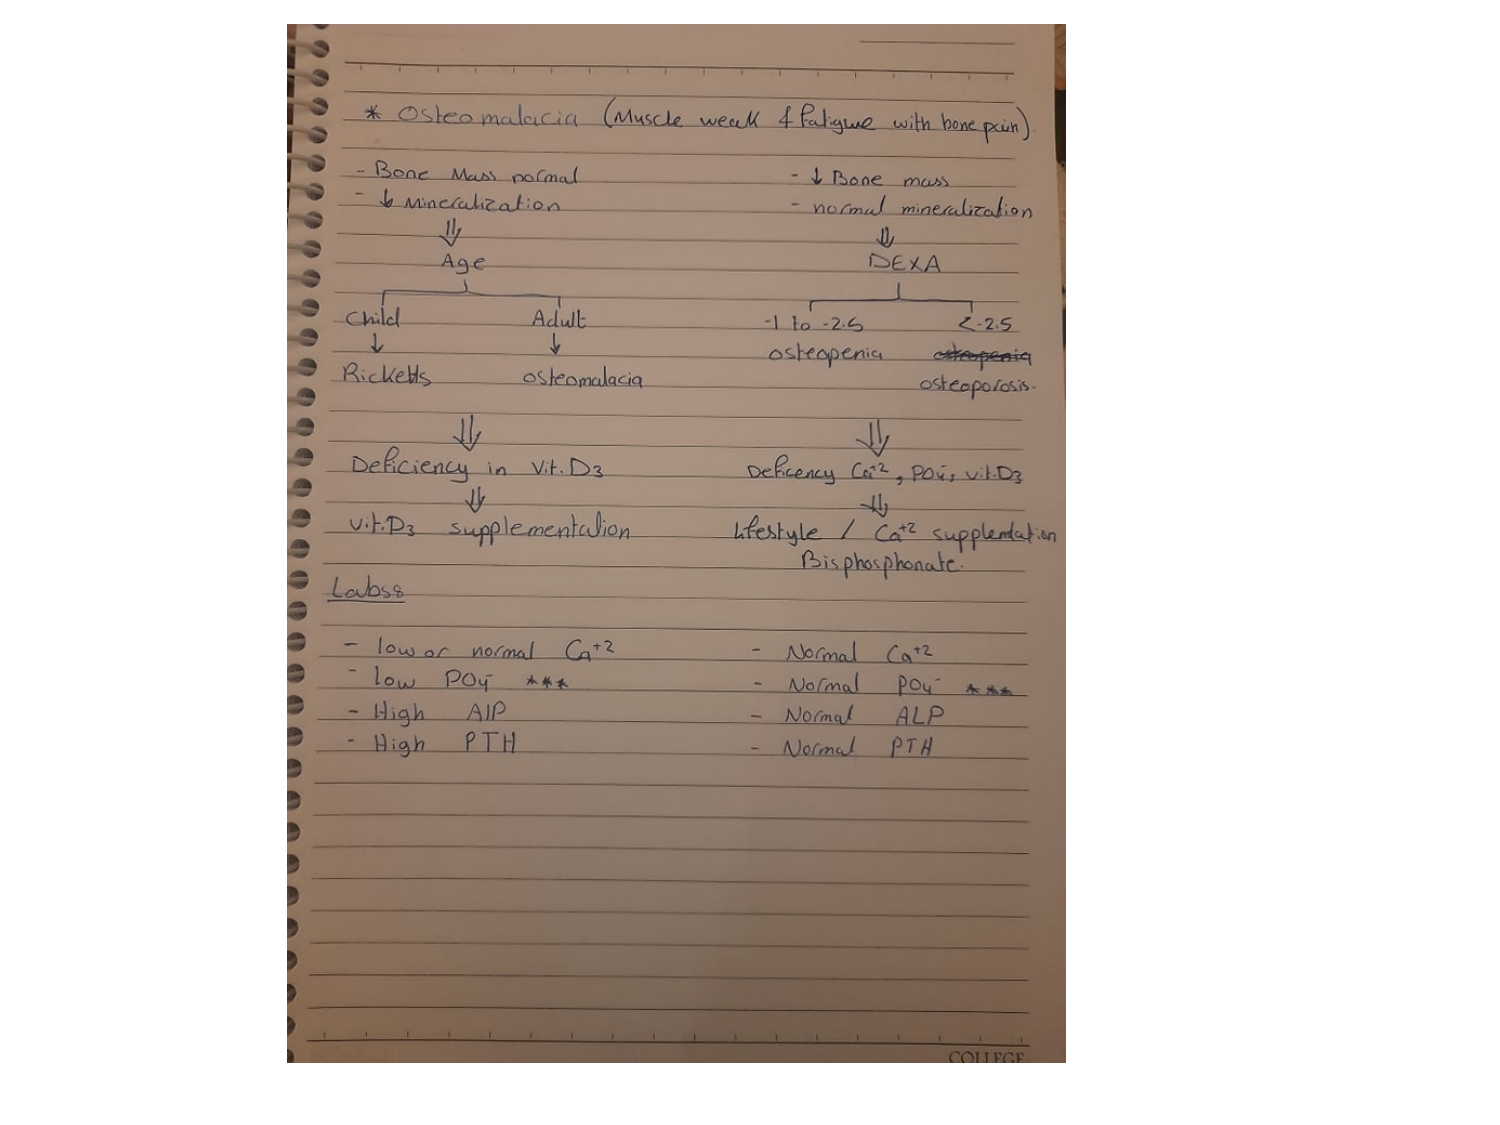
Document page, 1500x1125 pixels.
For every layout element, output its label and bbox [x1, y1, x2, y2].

list [287, 24, 1067, 1064]
